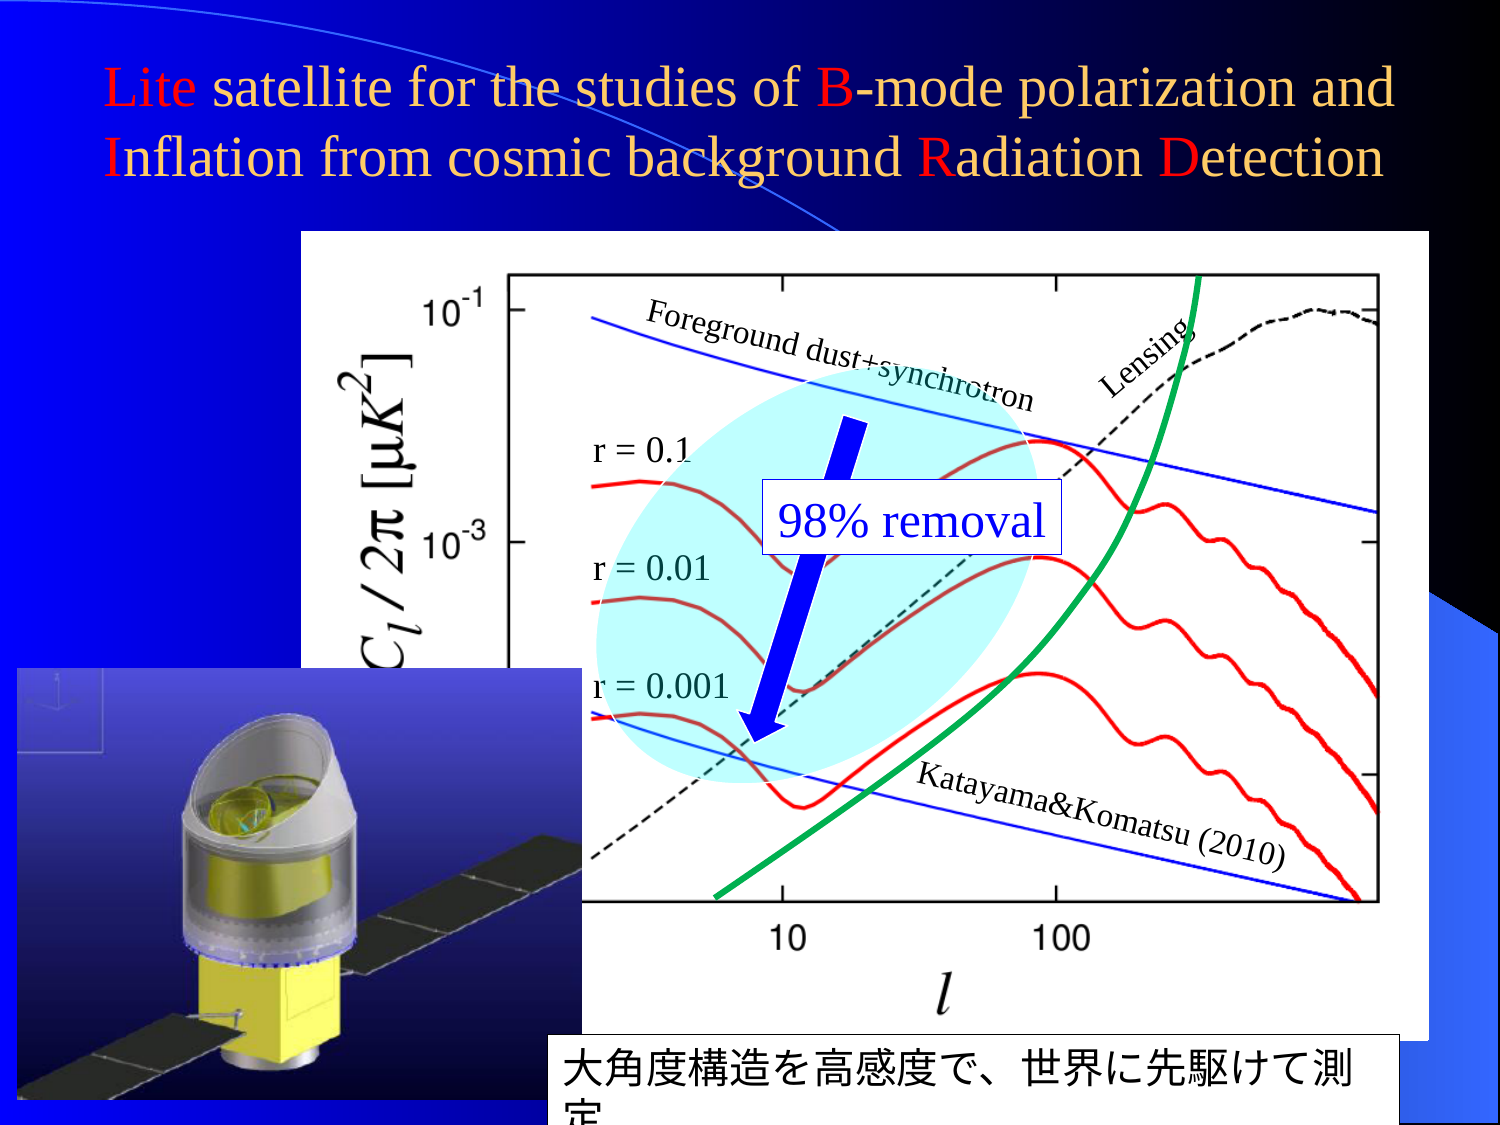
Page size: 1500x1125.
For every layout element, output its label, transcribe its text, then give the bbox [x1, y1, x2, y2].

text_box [17, 399, 1400, 1101]
text_box Lite satellite for the studies of B-mode polarization and Inflation from cosmic background Radiation Detection [88, 40, 1442, 196]
picture [300, 231, 1429, 1042]
